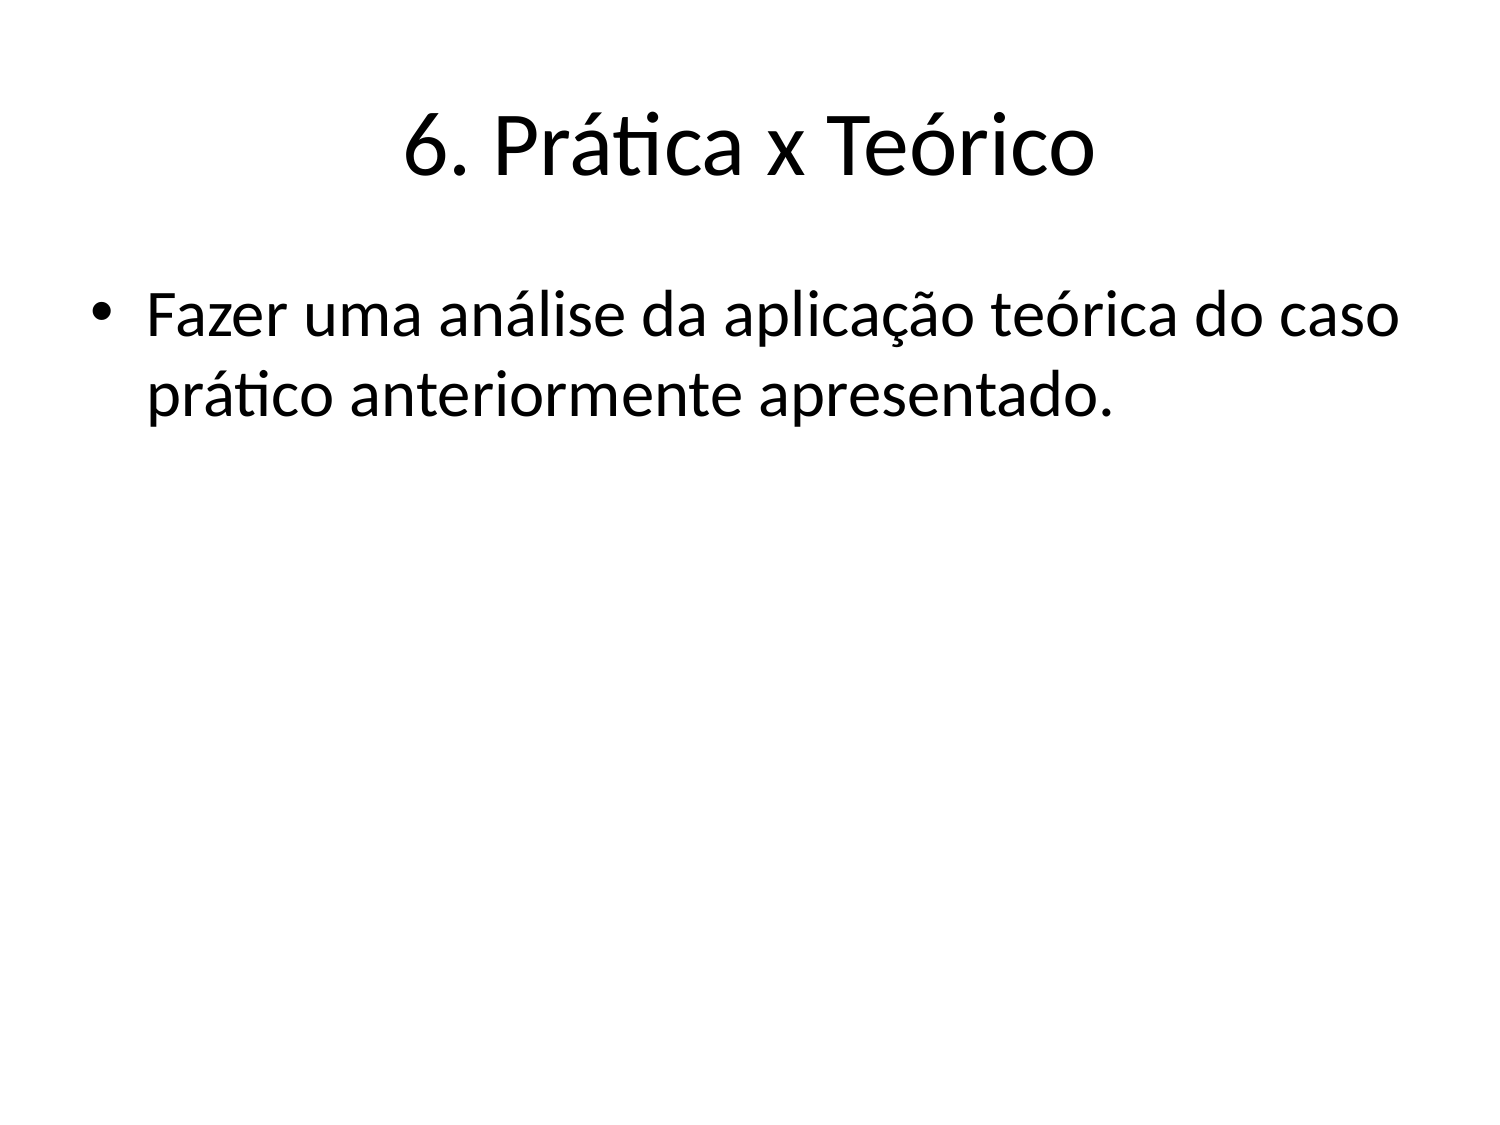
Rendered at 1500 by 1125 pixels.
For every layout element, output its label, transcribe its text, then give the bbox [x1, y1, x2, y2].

title 6. Prática x Teórico [75, 45, 1425, 233]
list Fazer uma análise da aplicação teórica do caso prático anteriormente apresentado. [75, 262, 1425, 1005]
